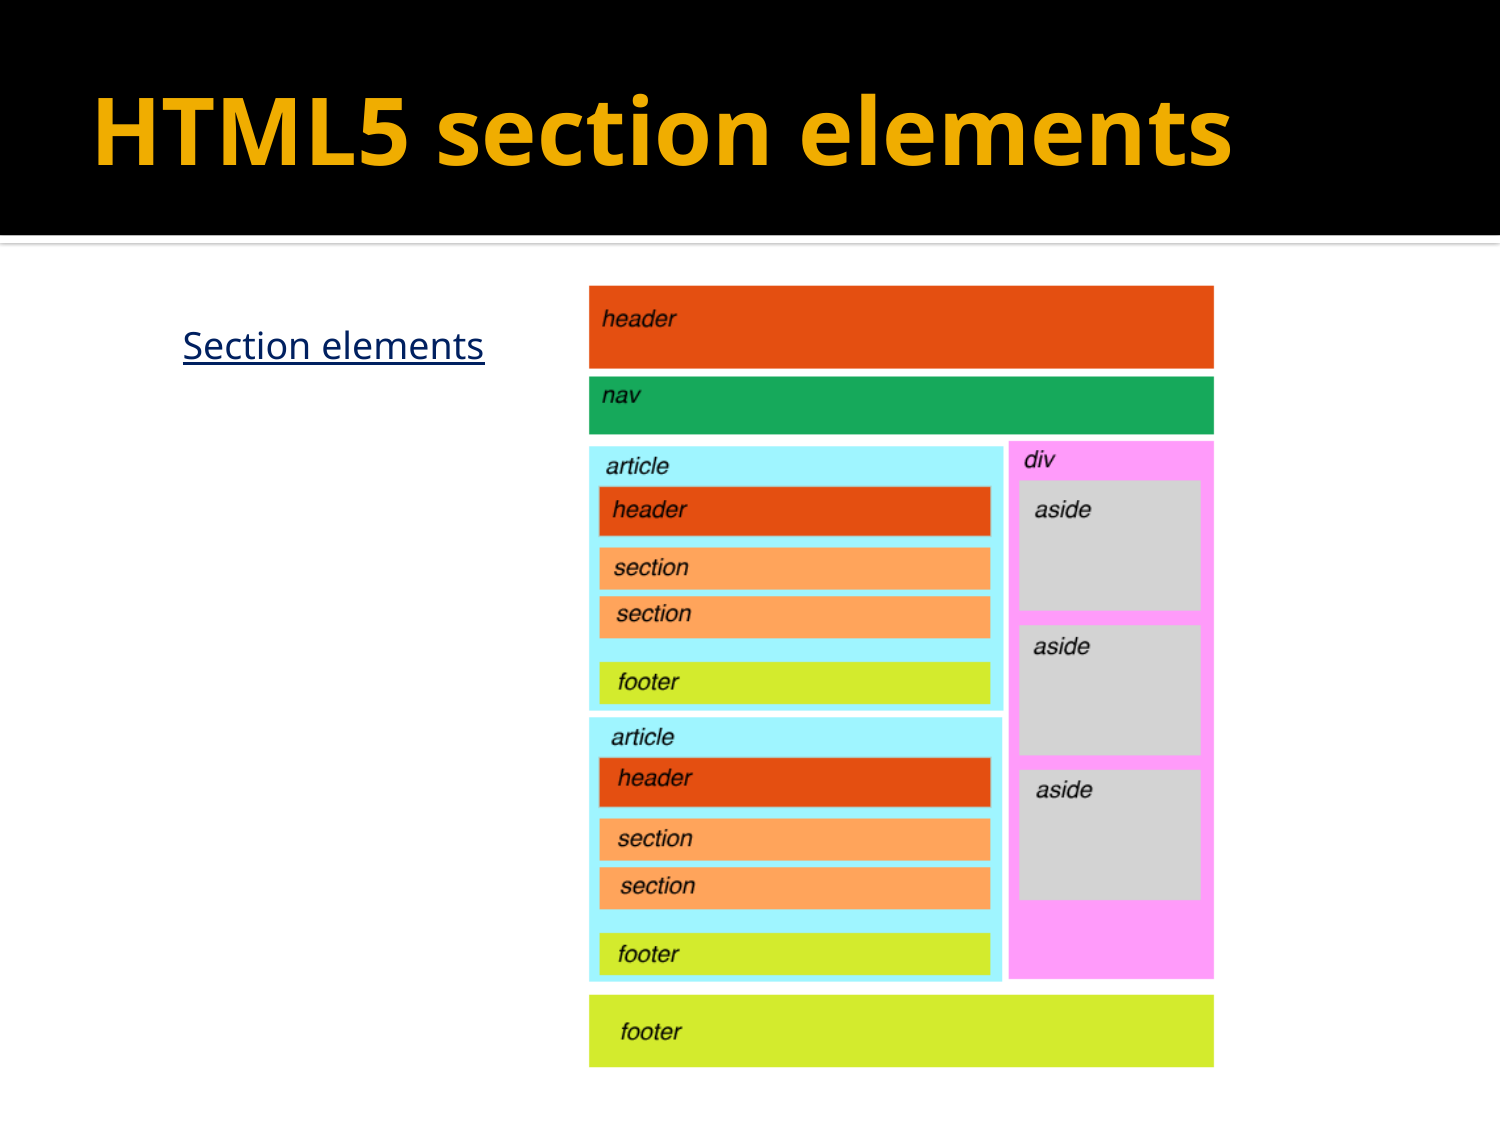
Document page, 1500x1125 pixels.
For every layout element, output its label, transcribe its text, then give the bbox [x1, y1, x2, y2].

picture [584, 278, 1222, 1092]
text_box Section elements [167, 314, 500, 381]
title HTML5 section elements [75, 25, 1425, 231]
